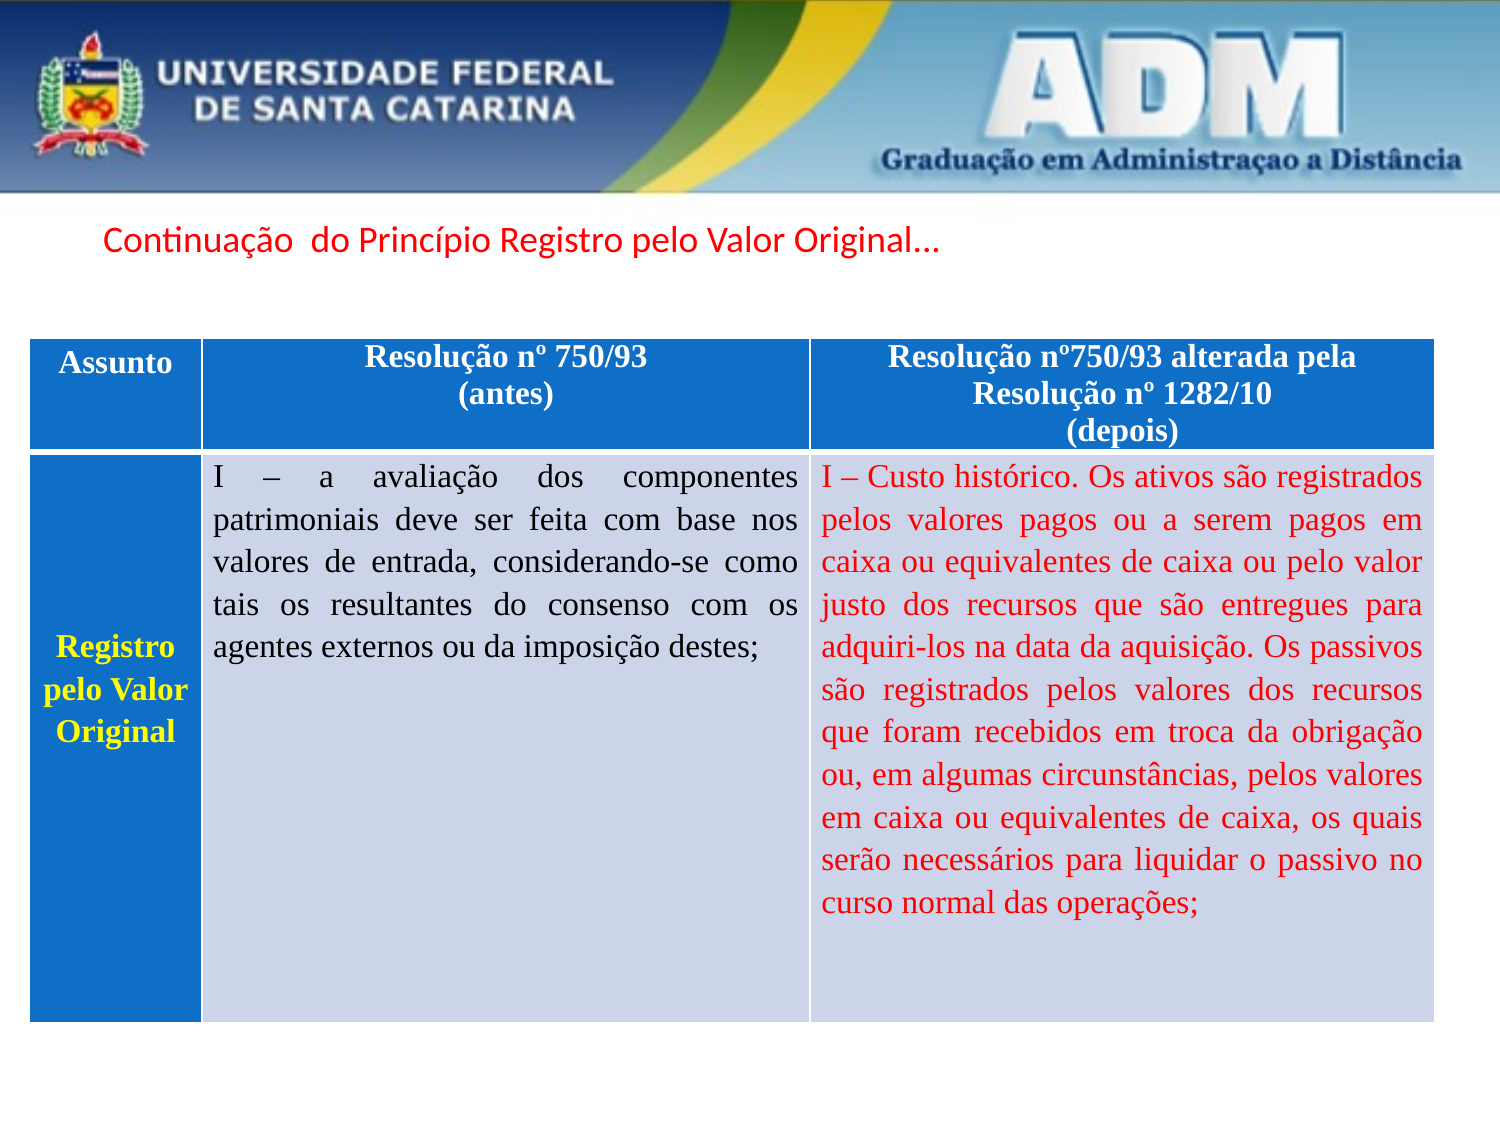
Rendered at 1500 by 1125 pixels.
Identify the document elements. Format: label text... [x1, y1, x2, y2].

table_cell I – Custo histórico. Os ativos são registrados pelos valores pagos ou a serem pagos em caixa ou equivalentes de caixa ou pelo valor justo dos recursos que são entregues para adquiri-los na data da aquisição. Os passivos são registrados pelos valores dos recursos que foram recebidos em troca da obrigação ou, em algumas circunstâncias, pelos valores em caixa ou equivalentes de caixa, os quais serão necessários para liquidar o passivo no curso normal das operações; [811, 455, 1434, 1022]
table_cell I – a avaliação dos componentes patrimoniais deve ser feita com base nos valores de entrada, considerando-se como tais os resultantes do consenso com os agentes externos ou da imposição destes; [203, 455, 809, 1022]
table_header Resolução nº 750/93 (antes) [203, 339, 809, 449]
table_header Assunto [30, 339, 201, 449]
table_header Resolução nº750/93 alterada pela Resolução nº 1282/10 (depois) [811, 339, 1434, 449]
picture [0, 0, 1500, 1125]
text_box Continuação do Princípio Registro pelo Valor Original... [88, 208, 1034, 268]
table_cell Registro pelo Valor Original [30, 455, 201, 1022]
text_box [215, 222, 1500, 298]
